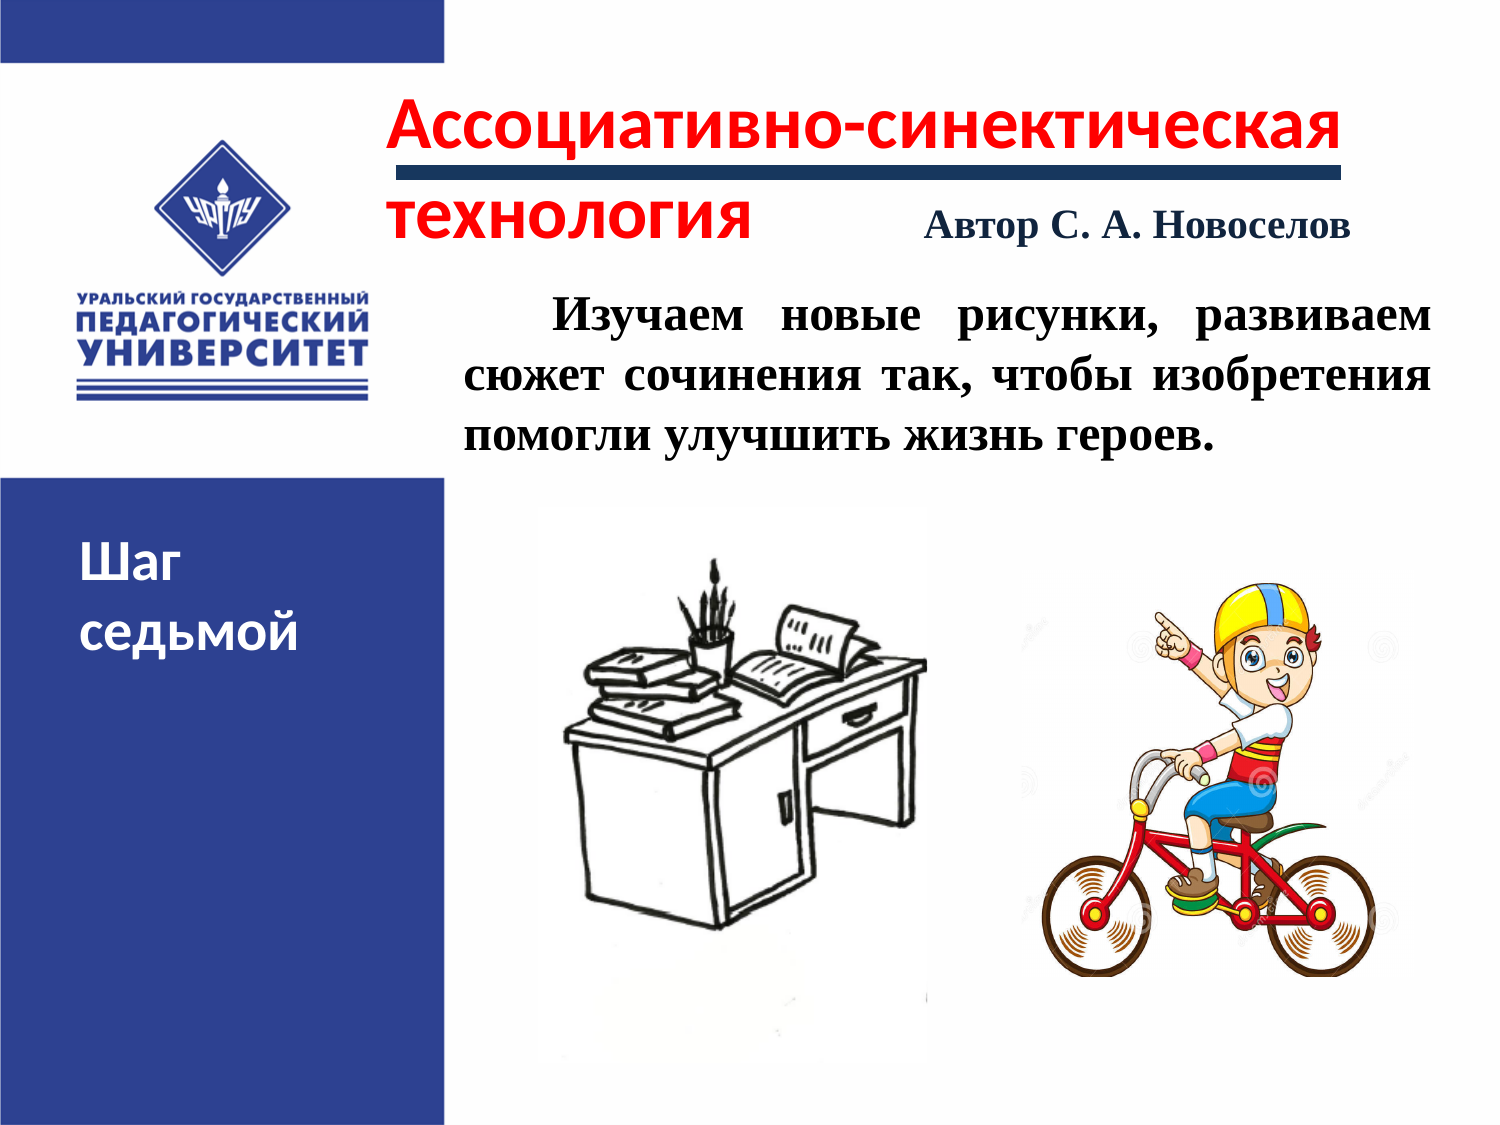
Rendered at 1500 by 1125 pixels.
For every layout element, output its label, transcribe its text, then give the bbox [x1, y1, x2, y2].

text_box Ассоциативно-синектическая технология Автор С. А. Новоселов [371, 65, 1459, 361]
picture [0, 0, 1500, 1125]
text_box Шаг седьмой [64, 515, 420, 670]
text_box Изучаем новые рисунки, развиваем сюжет сочинения так, чтобы изобретения помогли улучшить жизнь героев. [419, 272, 1447, 468]
